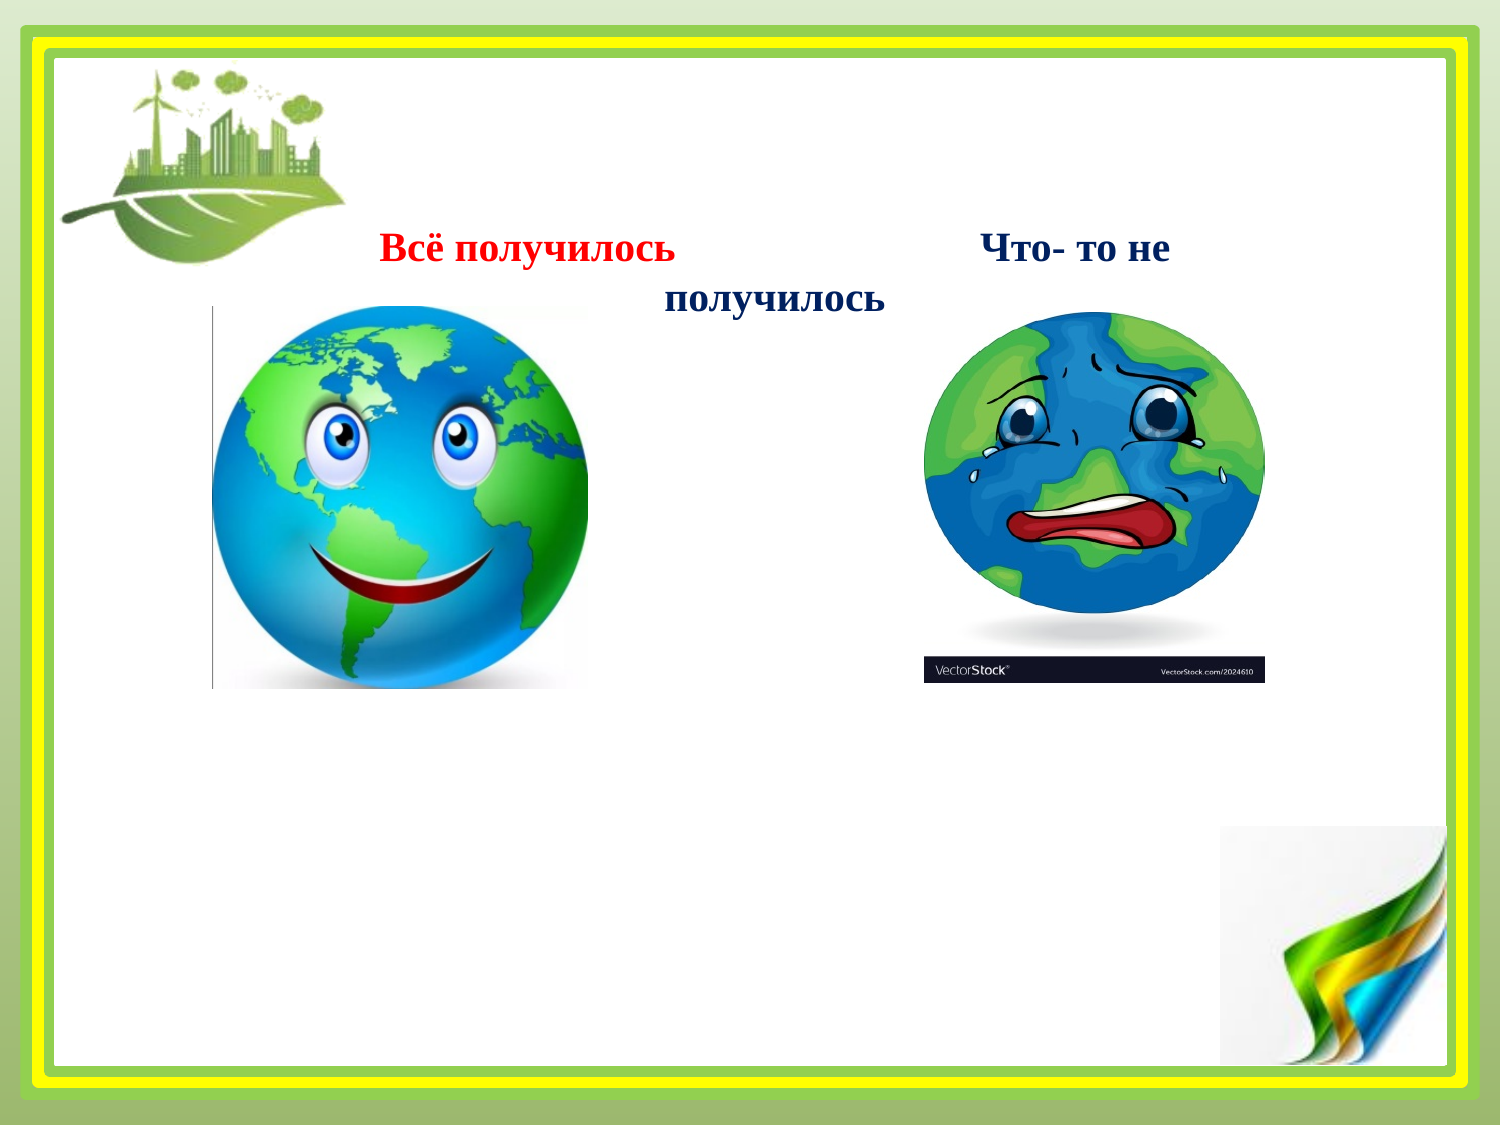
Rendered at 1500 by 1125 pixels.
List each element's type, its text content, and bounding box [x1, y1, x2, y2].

picture [924, 312, 1266, 683]
picture [1220, 826, 1447, 1065]
title Всё получилось Что- то не получилось [249, 212, 1300, 338]
picture [212, 305, 588, 689]
picture [25, 60, 384, 276]
